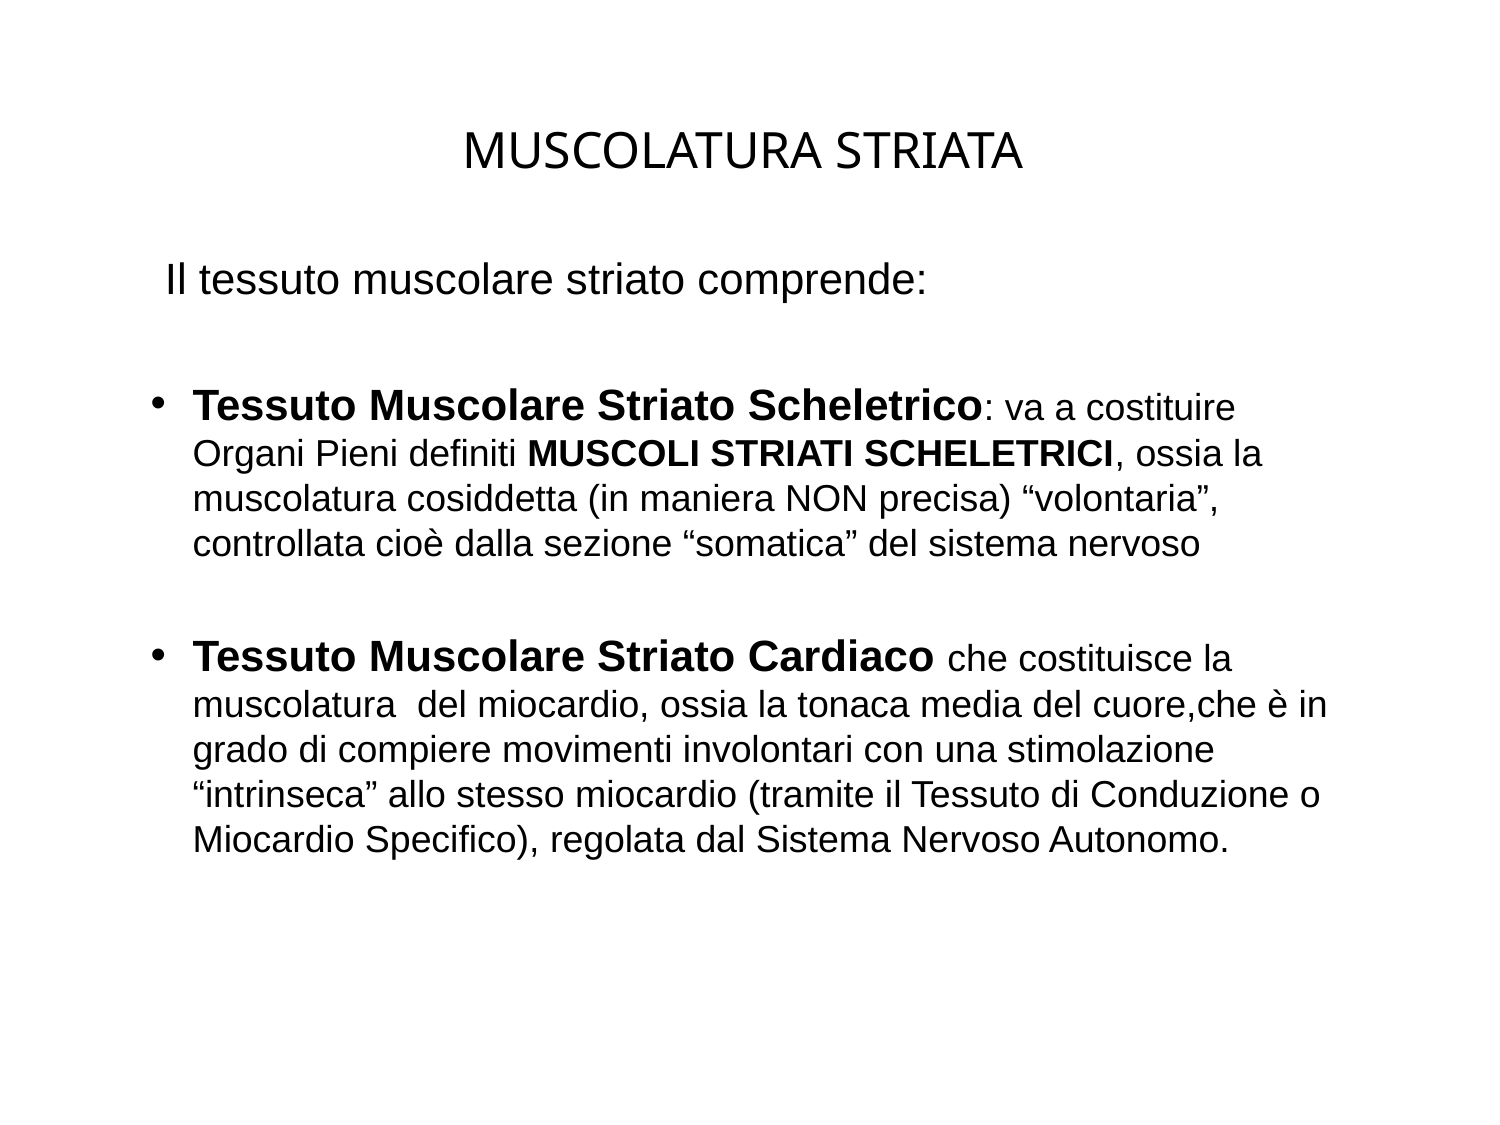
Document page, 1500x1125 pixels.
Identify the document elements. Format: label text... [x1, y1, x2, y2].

title MUSCOLATURA STRIATA [243, 78, 1257, 219]
list Il tessuto muscolare striato comprende: Tessuto Muscolare Striato Scheletrico: va a costituire Organi Pieni definiti MUSCOLI STRIATI SCHELETRICI, ossia la muscolatura cosiddetta (in maniera NON precisa) “volontaria”, controllata cioè dalla sezione “somatica” del sistema nervoso Tessuto Muscolare Striato Cardiaco che costituisce la muscolatura del miocardio, ossia la tonaca media del cuore,che è in grado di compiere movimenti involontari con una stimolazione “intrinseca” allo stesso miocardio (tramite il Tessuto di Conduzione o Miocardio Specifico), regolata dal Sistema Nervoso Autonomo. [135, 243, 1365, 976]
